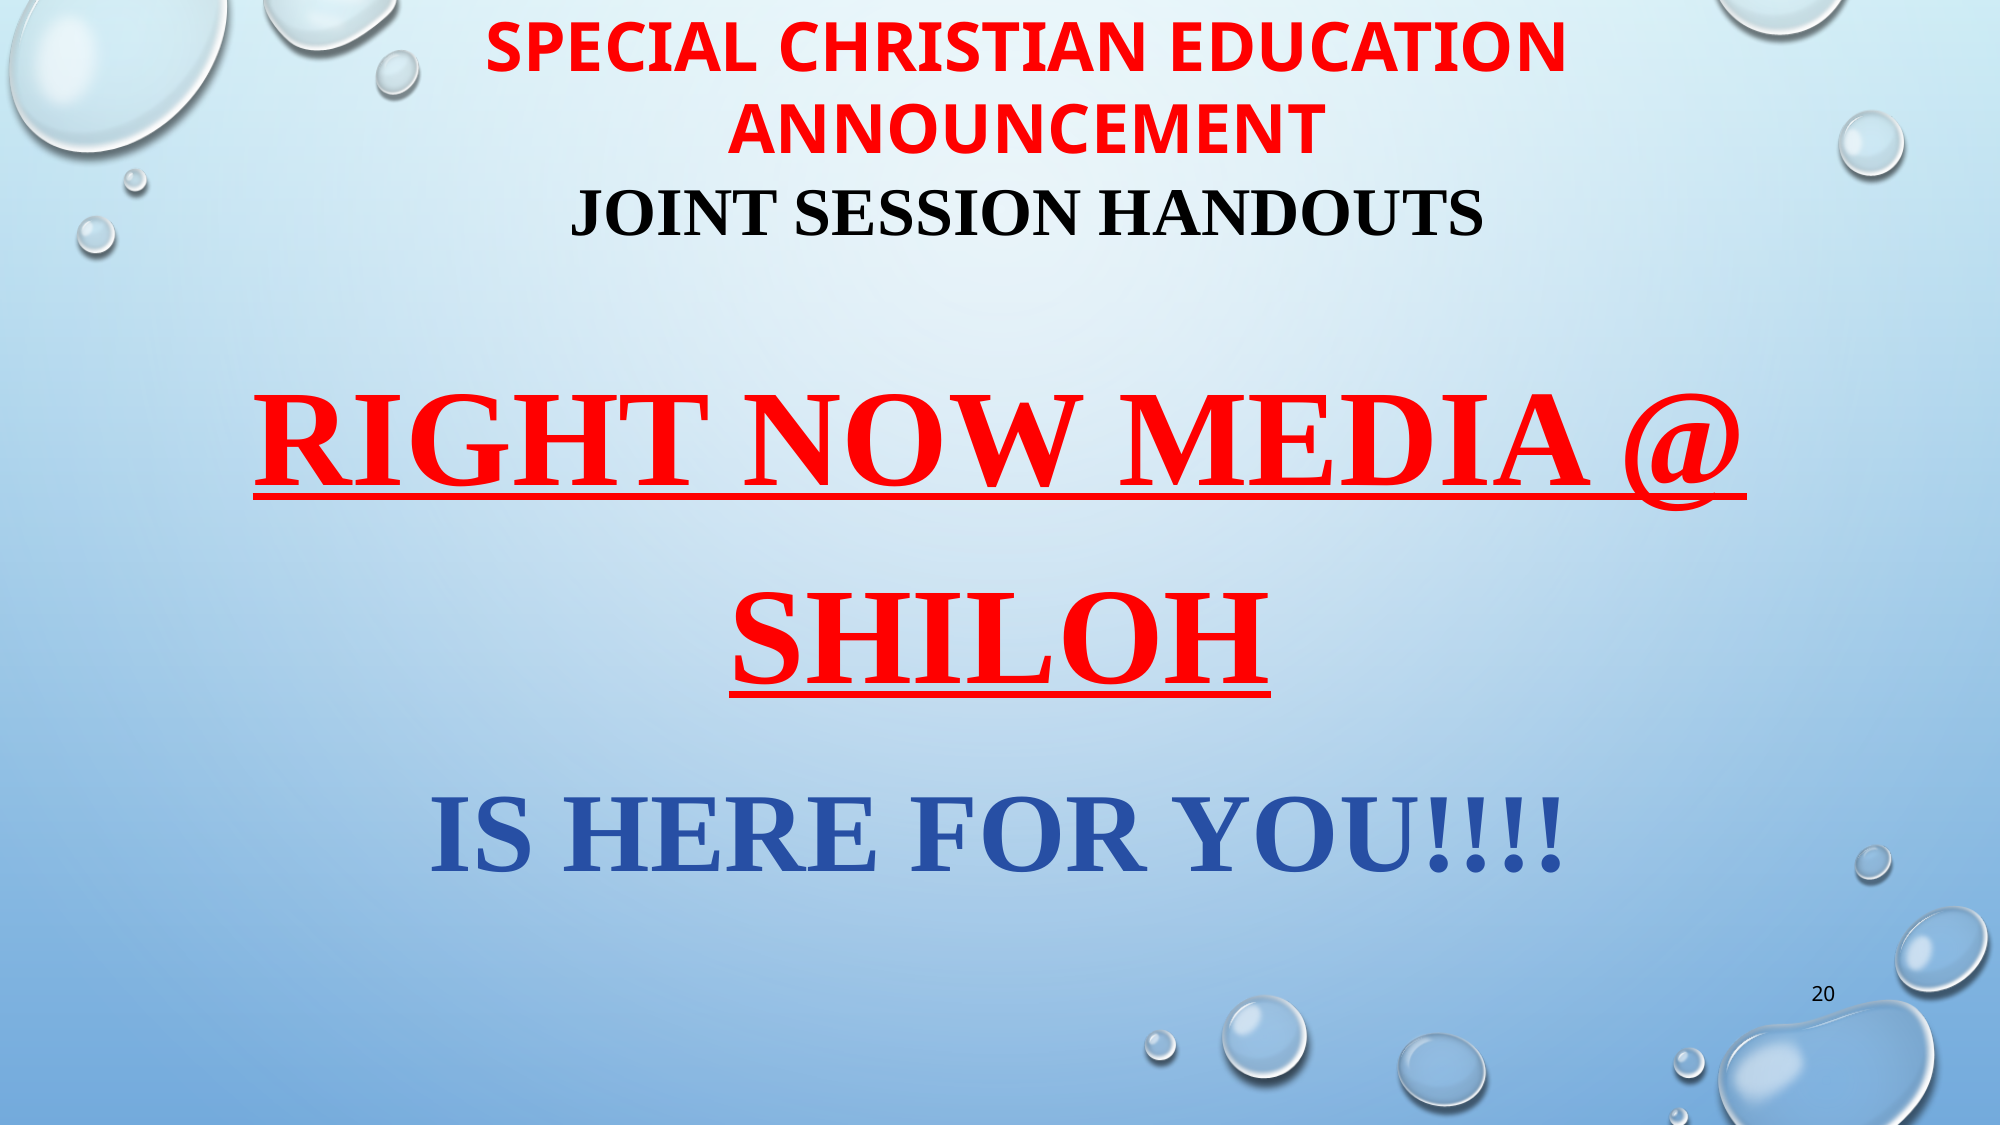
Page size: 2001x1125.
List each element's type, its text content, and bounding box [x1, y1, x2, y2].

list RIGHT NOW MEDIA @ SHILOH IS HERE FOR YOU!!!! [149, 251, 1850, 999]
slide_number 20 [1724, 965, 1851, 1025]
title SPECIAL CHRISTIAN EDUCATION ANNOUNCEMENT Joint session handouts [177, 0, 1878, 258]
picture [0, 0, 2000, 1125]
